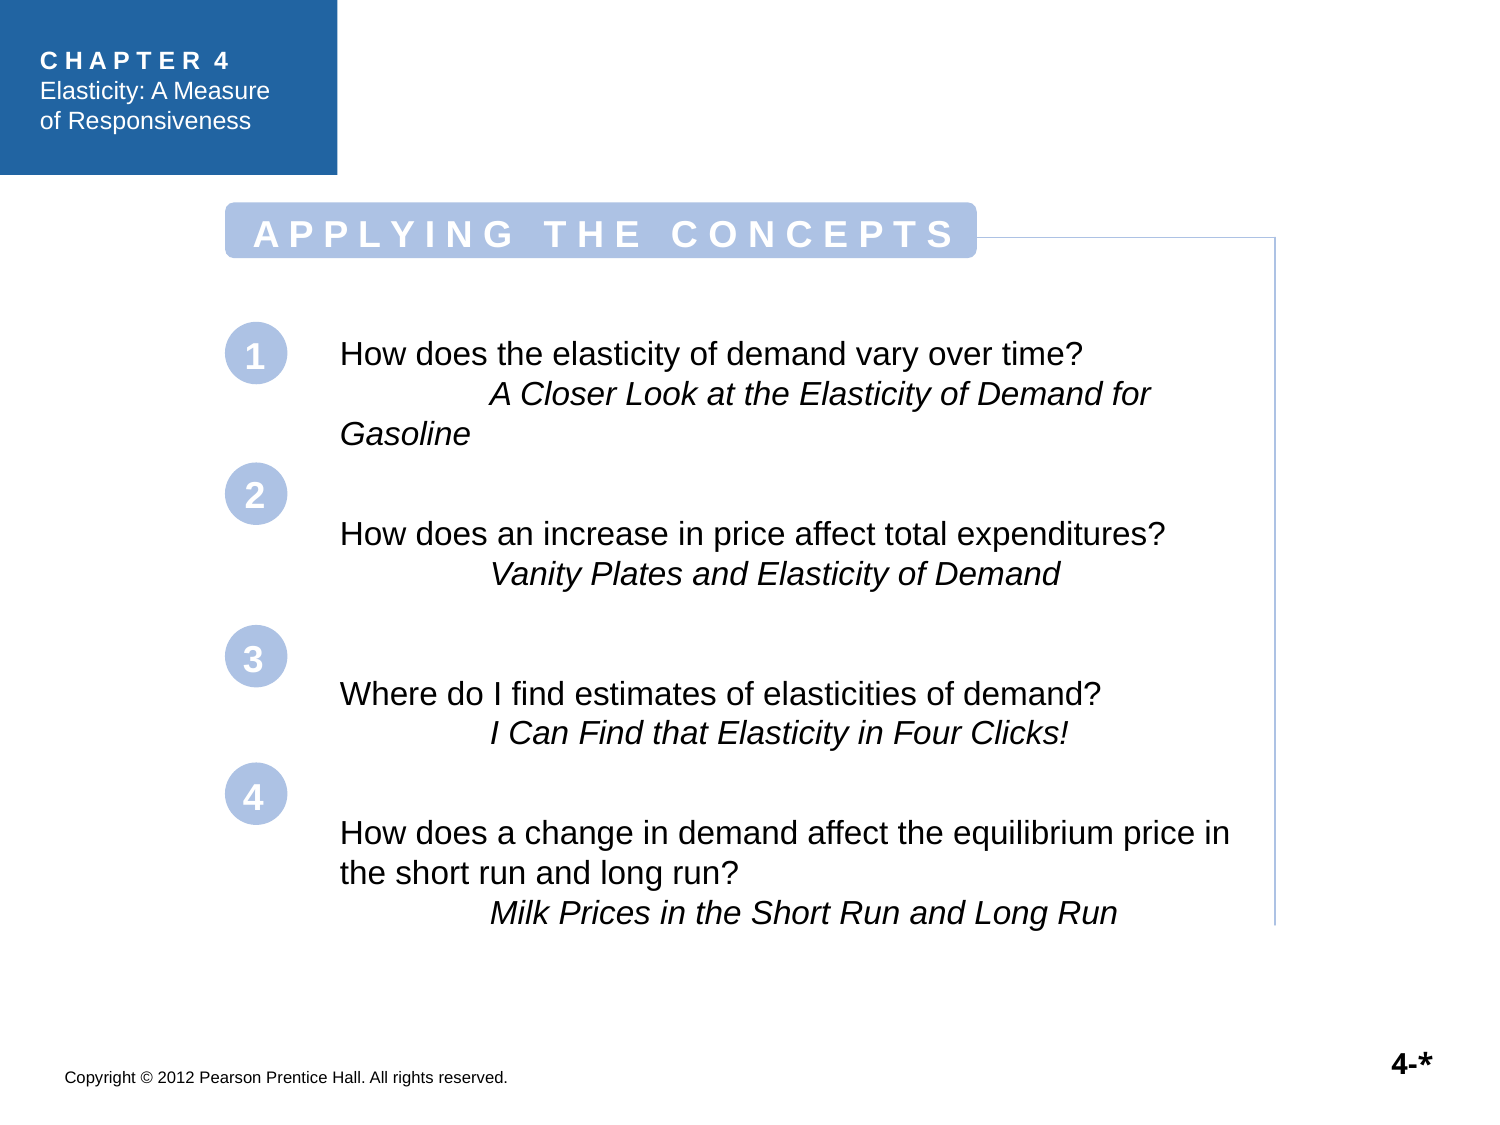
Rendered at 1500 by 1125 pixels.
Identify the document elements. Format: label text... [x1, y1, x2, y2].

text_box [224, 337, 229, 369]
text_box 3 [227, 627, 279, 688]
text_box [281, 334, 288, 373]
text_box [225, 202, 237, 259]
text_box A P P L Y I N G T H E C O N C E P T S [237, 202, 972, 263]
text_box [972, 203, 977, 257]
text_box [279, 634, 288, 678]
text_box 1 [229, 324, 281, 386]
text_box [281, 474, 288, 513]
text_box 2 [229, 463, 281, 524]
text_box How does the elasticity of demand vary over time? A Closer Look at the Elasticity of Demand for Gasoline How does an increase in price affect total expenditures? Vanity Plates and Elasticity of Demand Where do I find estimates of elasticities of demand? I Can Find that Elasticity in Four Clicks! How does a change in demand affect the equilibrium price in the short run and long run? Milk Prices in the Short Run and Long Run [324, 324, 1250, 942]
text_box 4 [227, 765, 279, 826]
text_box [279, 772, 288, 815]
text_box [224, 478, 229, 510]
